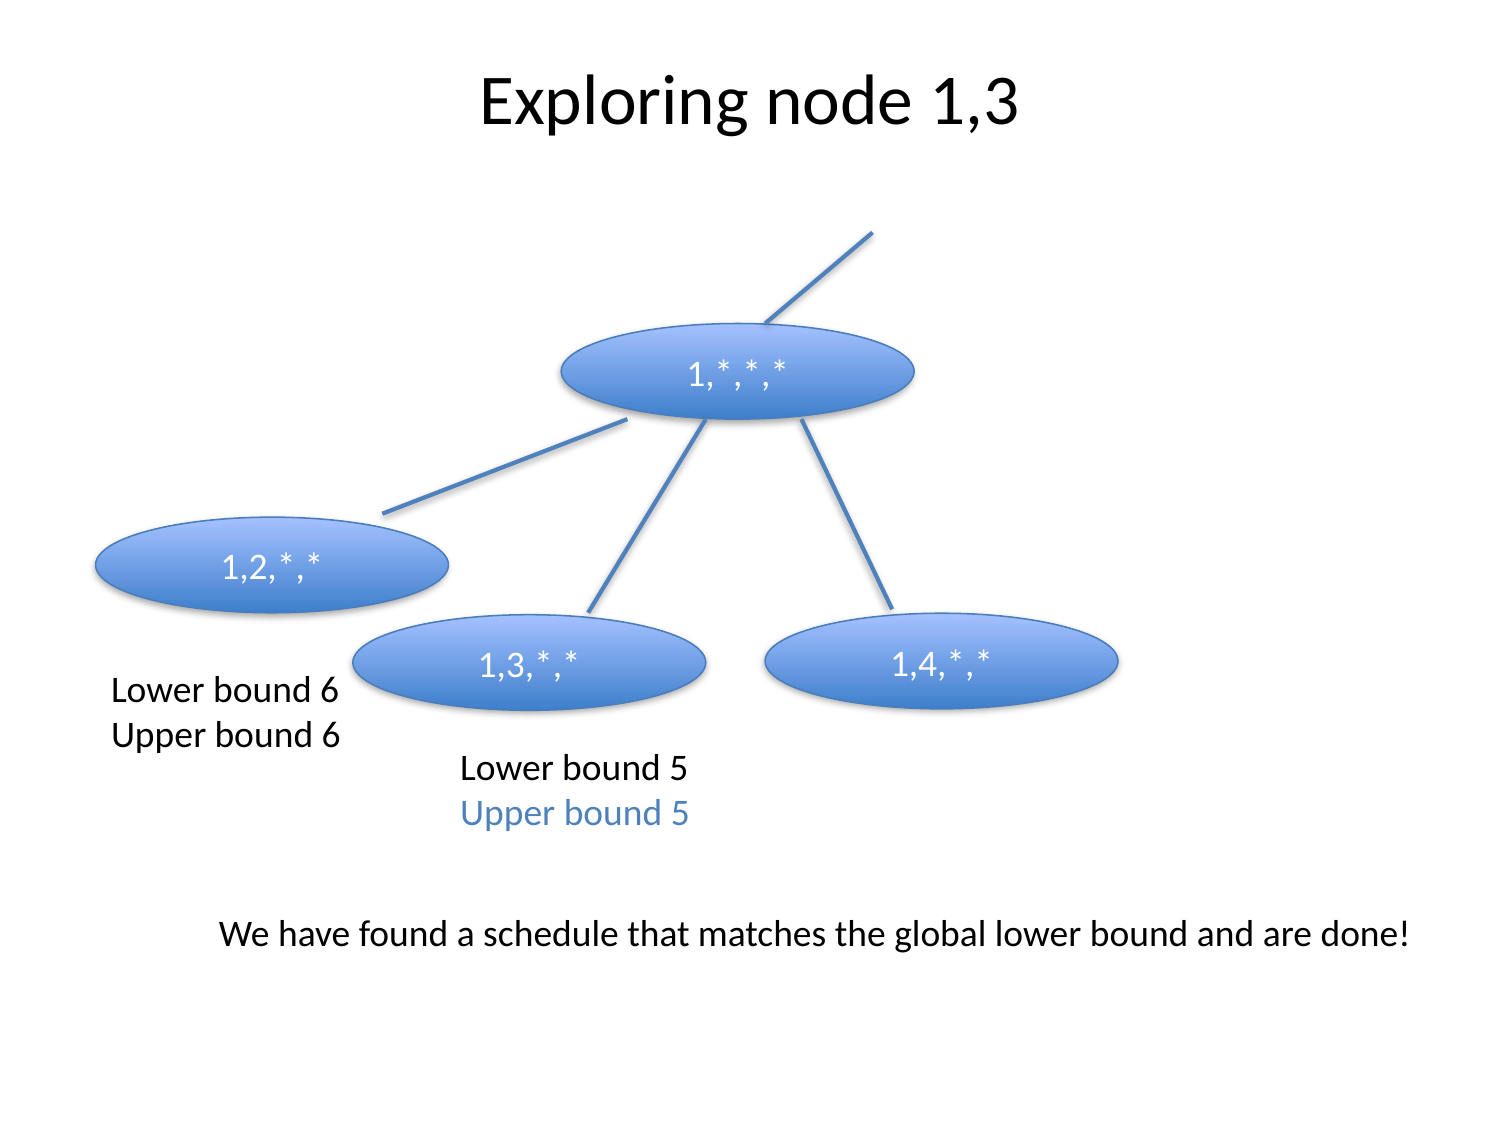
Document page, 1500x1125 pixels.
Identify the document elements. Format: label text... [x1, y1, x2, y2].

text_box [587, 418, 707, 613]
text_box 1,4,*,* [764, 612, 1119, 710]
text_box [801, 418, 893, 610]
text_box 1,2,*,* [94, 516, 450, 614]
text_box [764, 232, 873, 324]
text_box Lower bound 5 Upper bound 5 [445, 735, 706, 840]
text_box Lower bound 6 Upper bound 6 [96, 657, 356, 762]
text_box 1,3,*,* [353, 613, 707, 712]
text_box 1,*,*,* [560, 322, 915, 420]
title Exploring node 1,3 [75, 45, 1425, 233]
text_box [382, 418, 586, 514]
text_box We have found a schedule that matches the global lower bound and are done! [204, 901, 1428, 1007]
